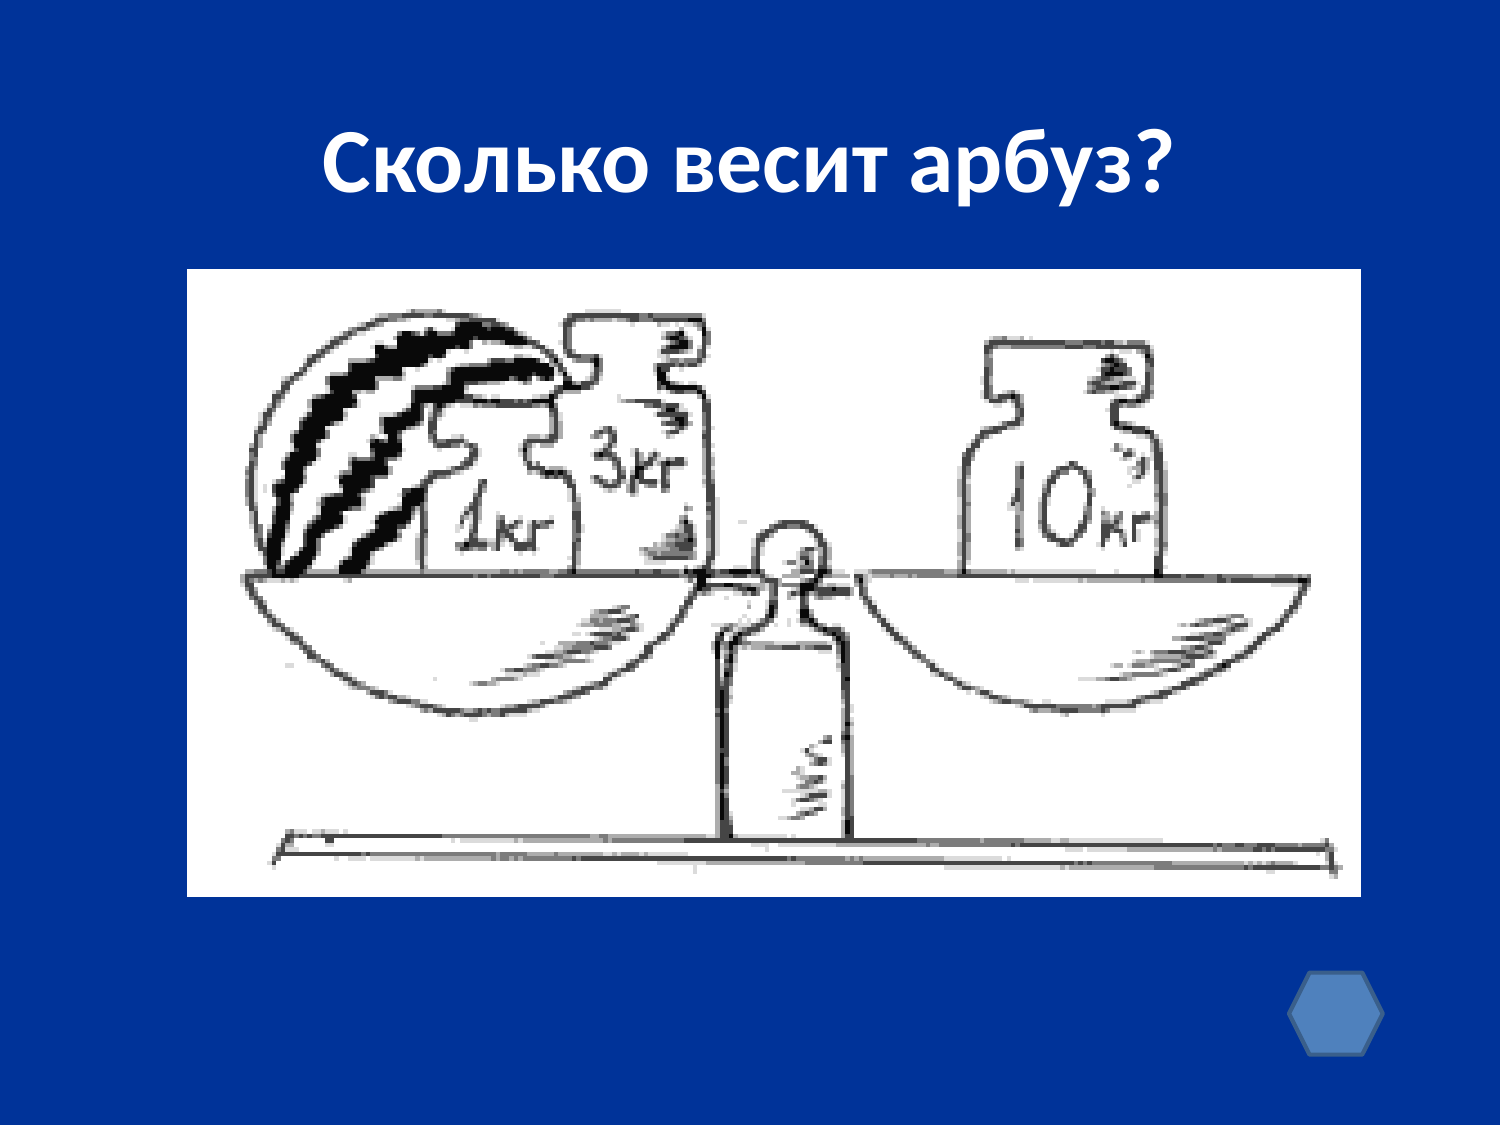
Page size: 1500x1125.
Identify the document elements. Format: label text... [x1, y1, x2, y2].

picture [187, 269, 1361, 897]
text_box Сколько весит арбуз? [0, 93, 1500, 219]
text_box [1287, 970, 1385, 1057]
